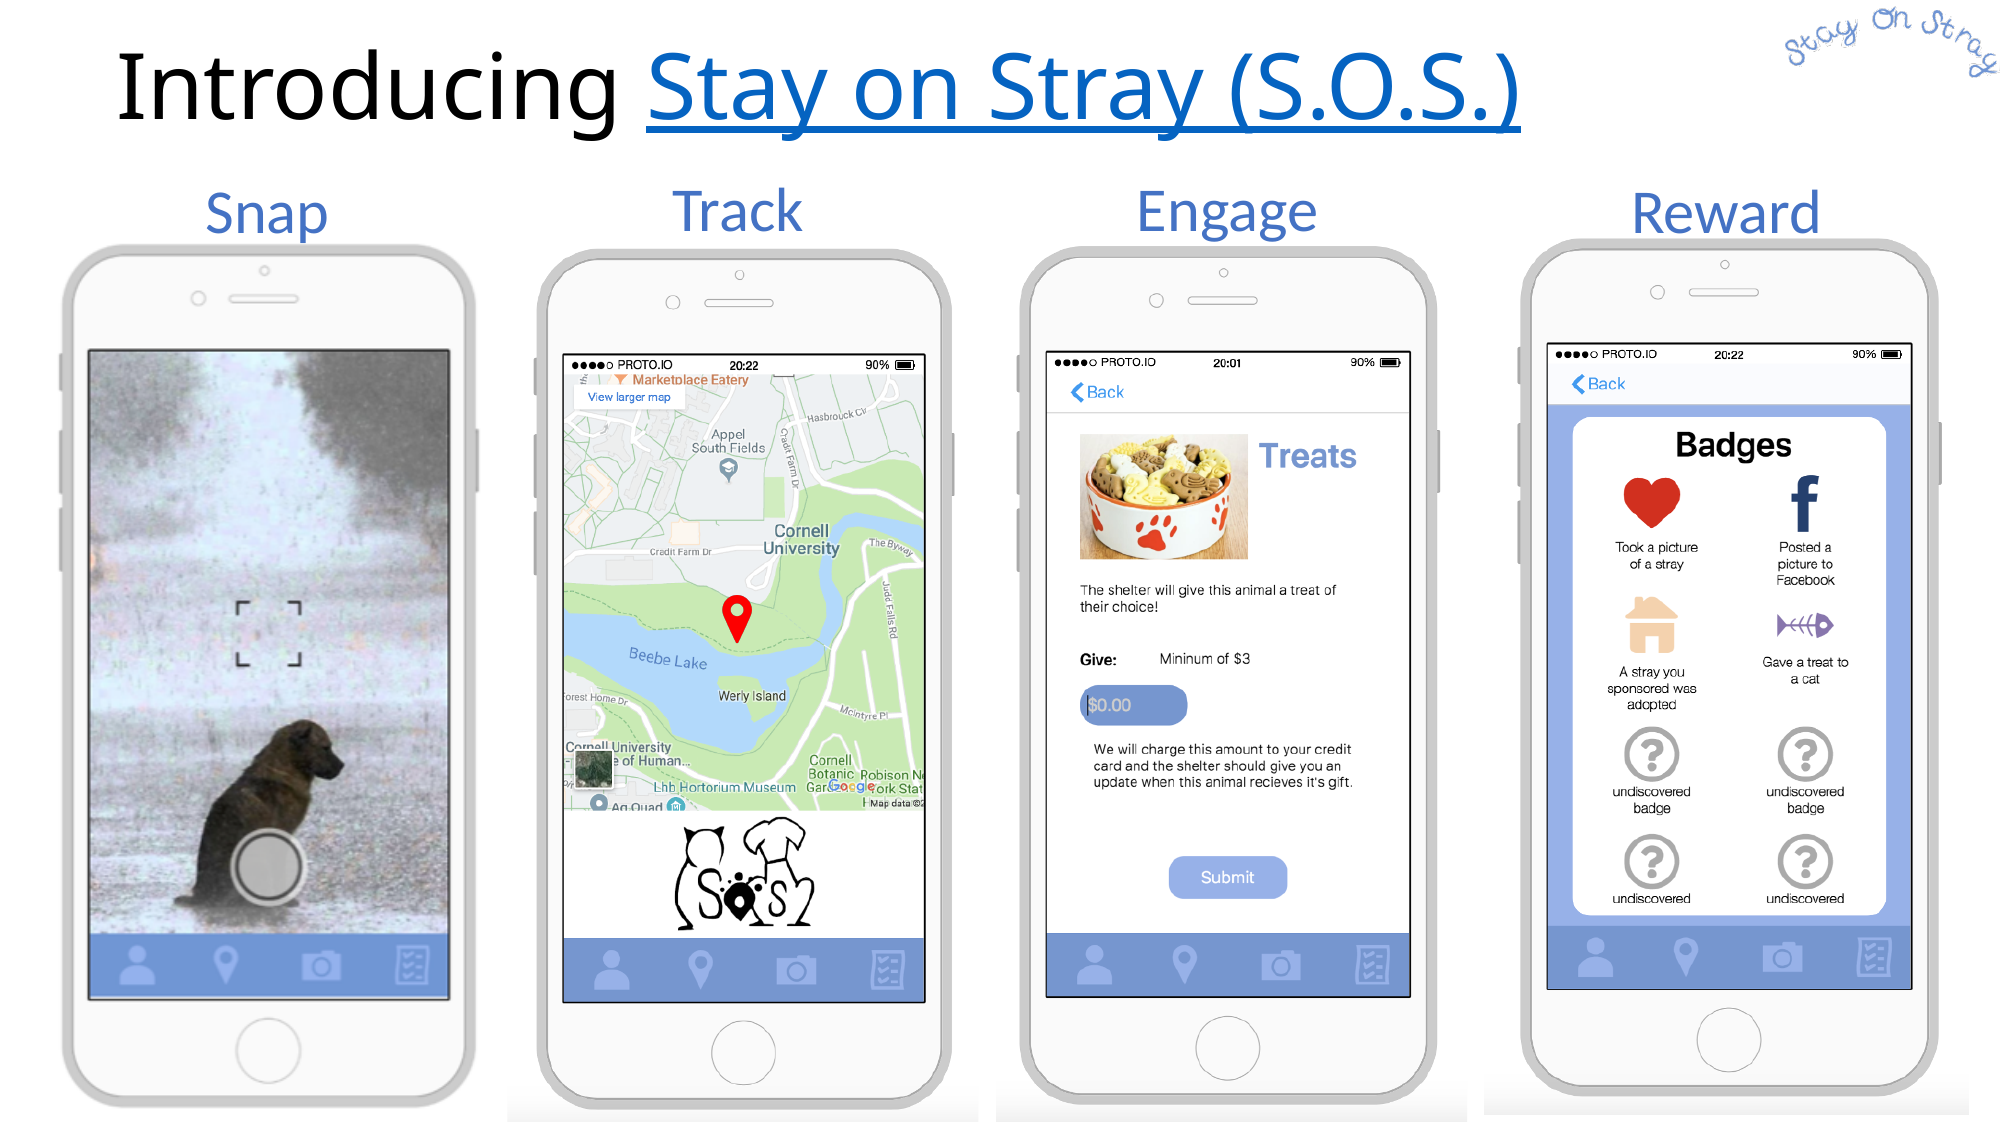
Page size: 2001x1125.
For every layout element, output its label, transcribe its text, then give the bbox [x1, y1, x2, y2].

text_box Track [657, 172, 820, 232]
title Introducing Stay on Stray (S.O.S.) [101, 0, 1827, 172]
picture [996, 232, 1468, 1122]
text_box Engage [1122, 172, 1334, 232]
picture [35, 219, 498, 1122]
text_box Reward [1616, 163, 1838, 226]
picture [1484, 226, 1969, 1115]
text_box Snap [190, 163, 345, 219]
picture [1780, 0, 2000, 79]
picture [507, 232, 979, 1122]
